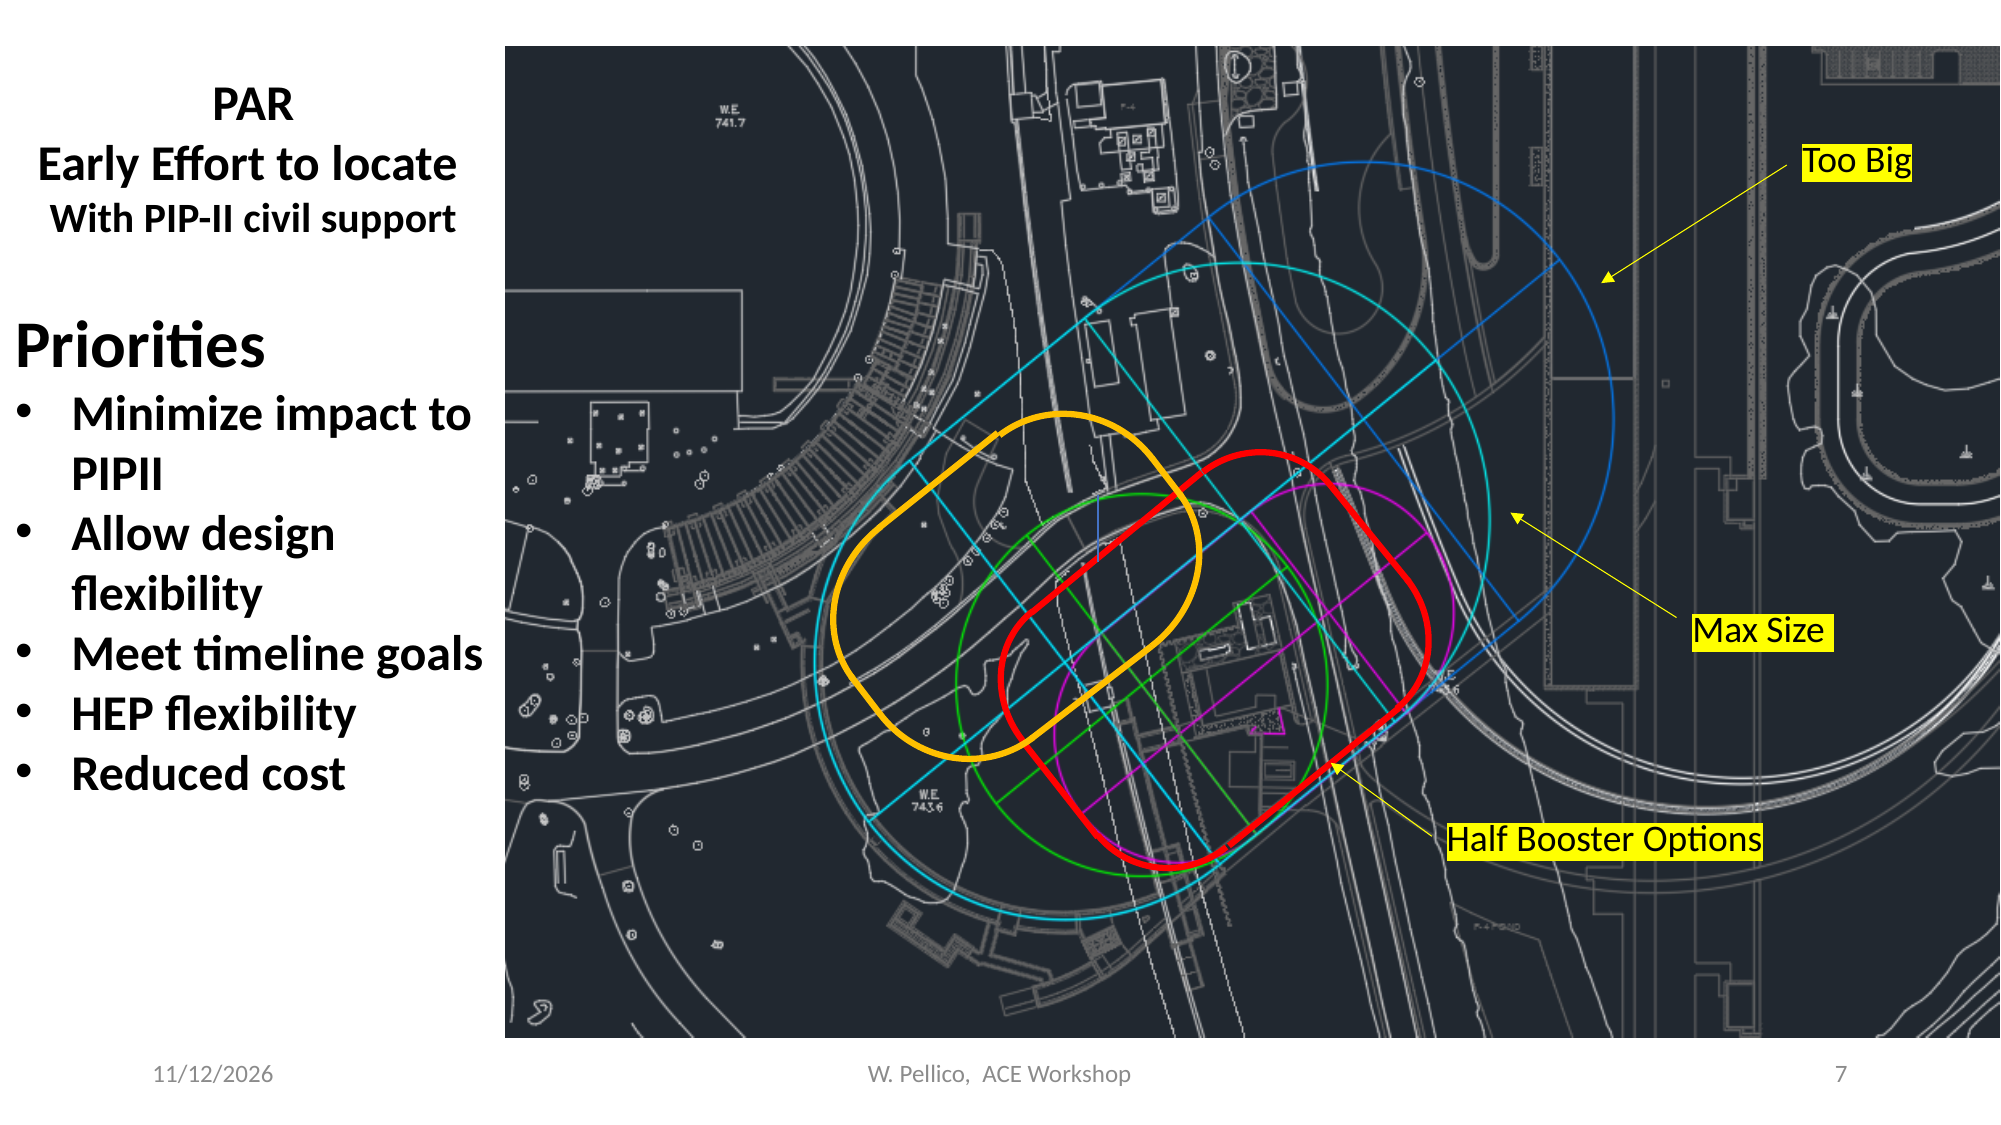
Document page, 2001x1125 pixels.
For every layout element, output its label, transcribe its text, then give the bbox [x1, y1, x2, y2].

footer W. Pellico, ACE Workshop [662, 1042, 1338, 1103]
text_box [830, 456, 1203, 717]
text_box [1510, 512, 1677, 618]
slide_number 7 [1412, 1042, 1863, 1103]
text_box PAR Early Effort to locate With PIP-II civil support Priorities Minimize impact to PIPII Allow design flexibility Meet timeline goals HEP flexibility Reduced cost [0, 63, 505, 808]
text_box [505, 46, 2000, 1038]
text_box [1601, 164, 1787, 284]
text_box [1330, 762, 1430, 837]
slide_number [137, 1042, 588, 1103]
